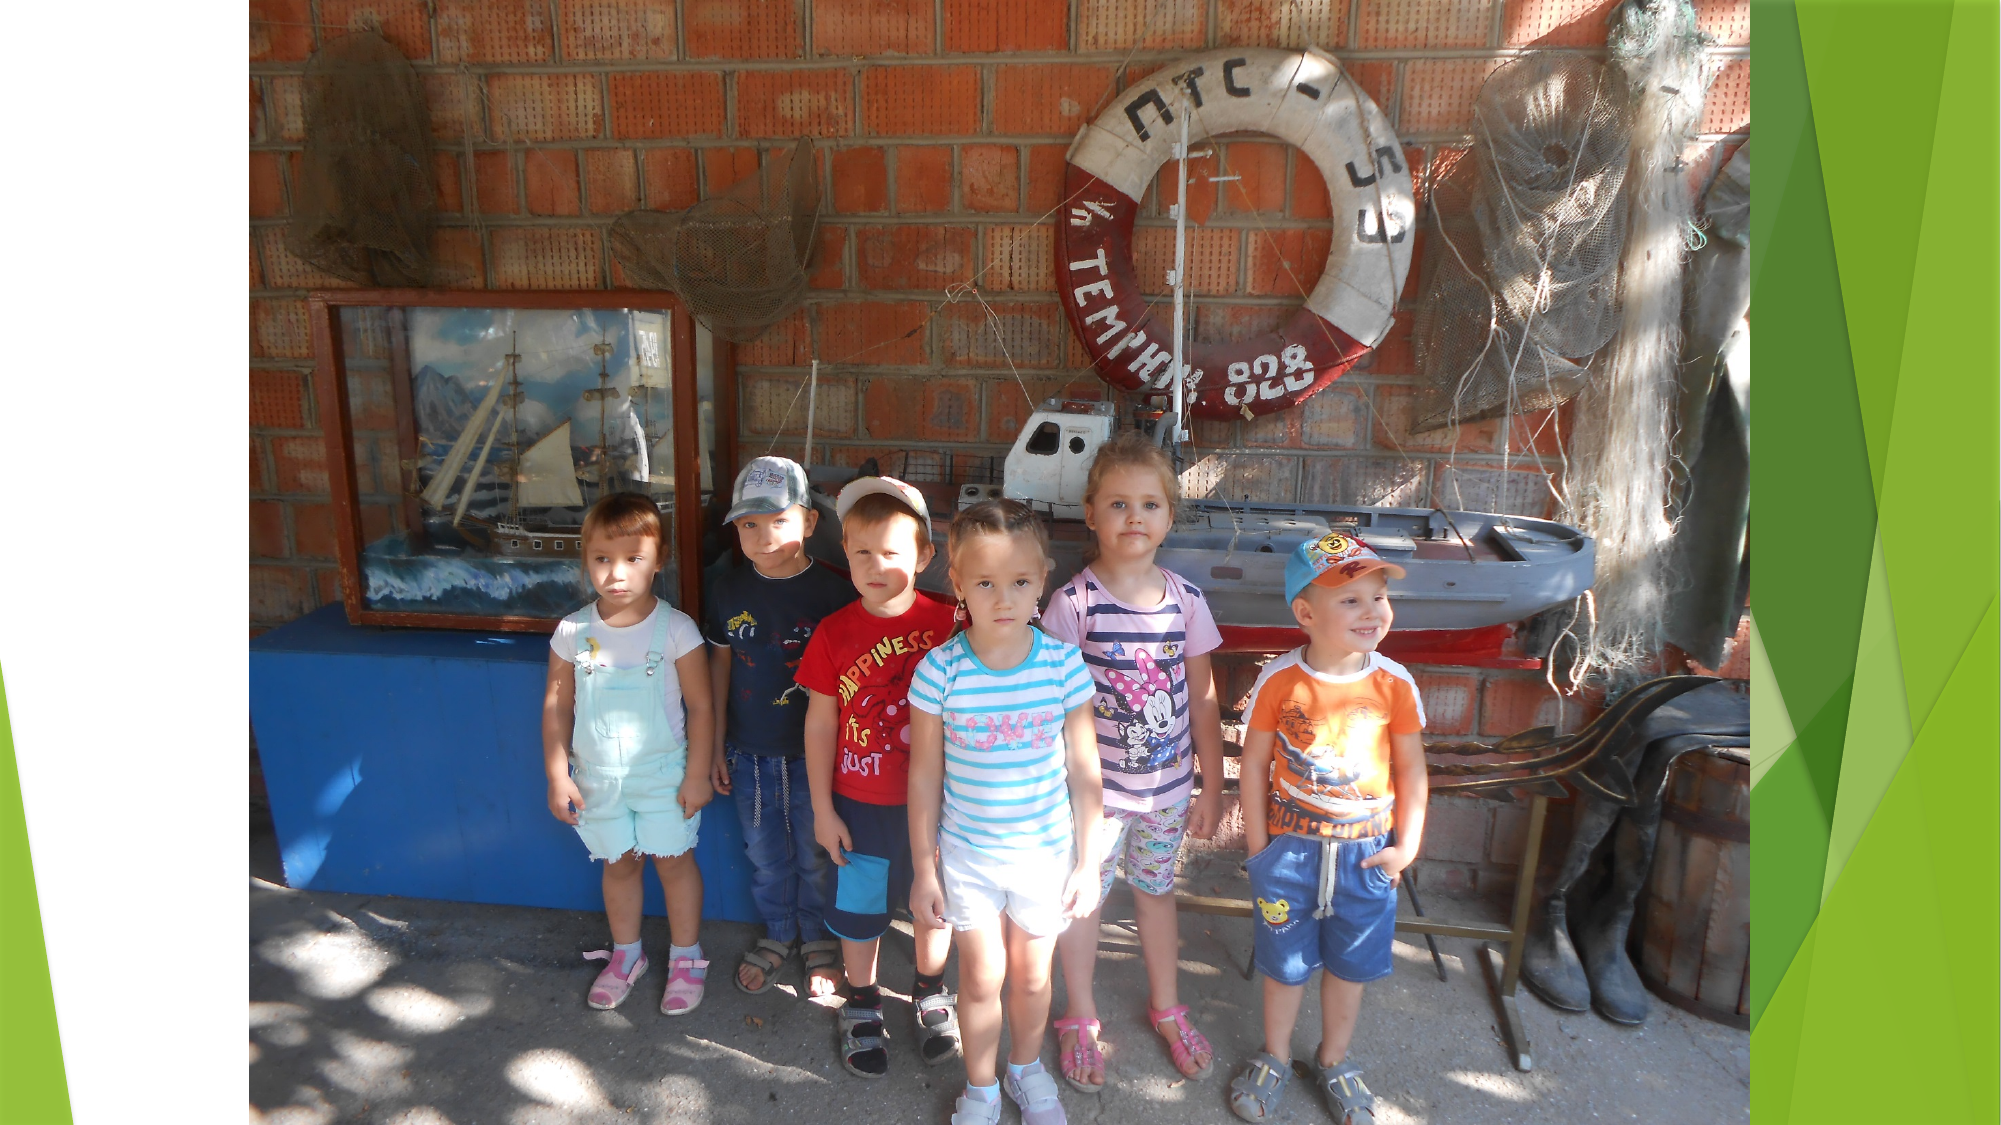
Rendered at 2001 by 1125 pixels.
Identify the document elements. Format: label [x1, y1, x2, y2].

picture [249, 0, 1751, 1125]
